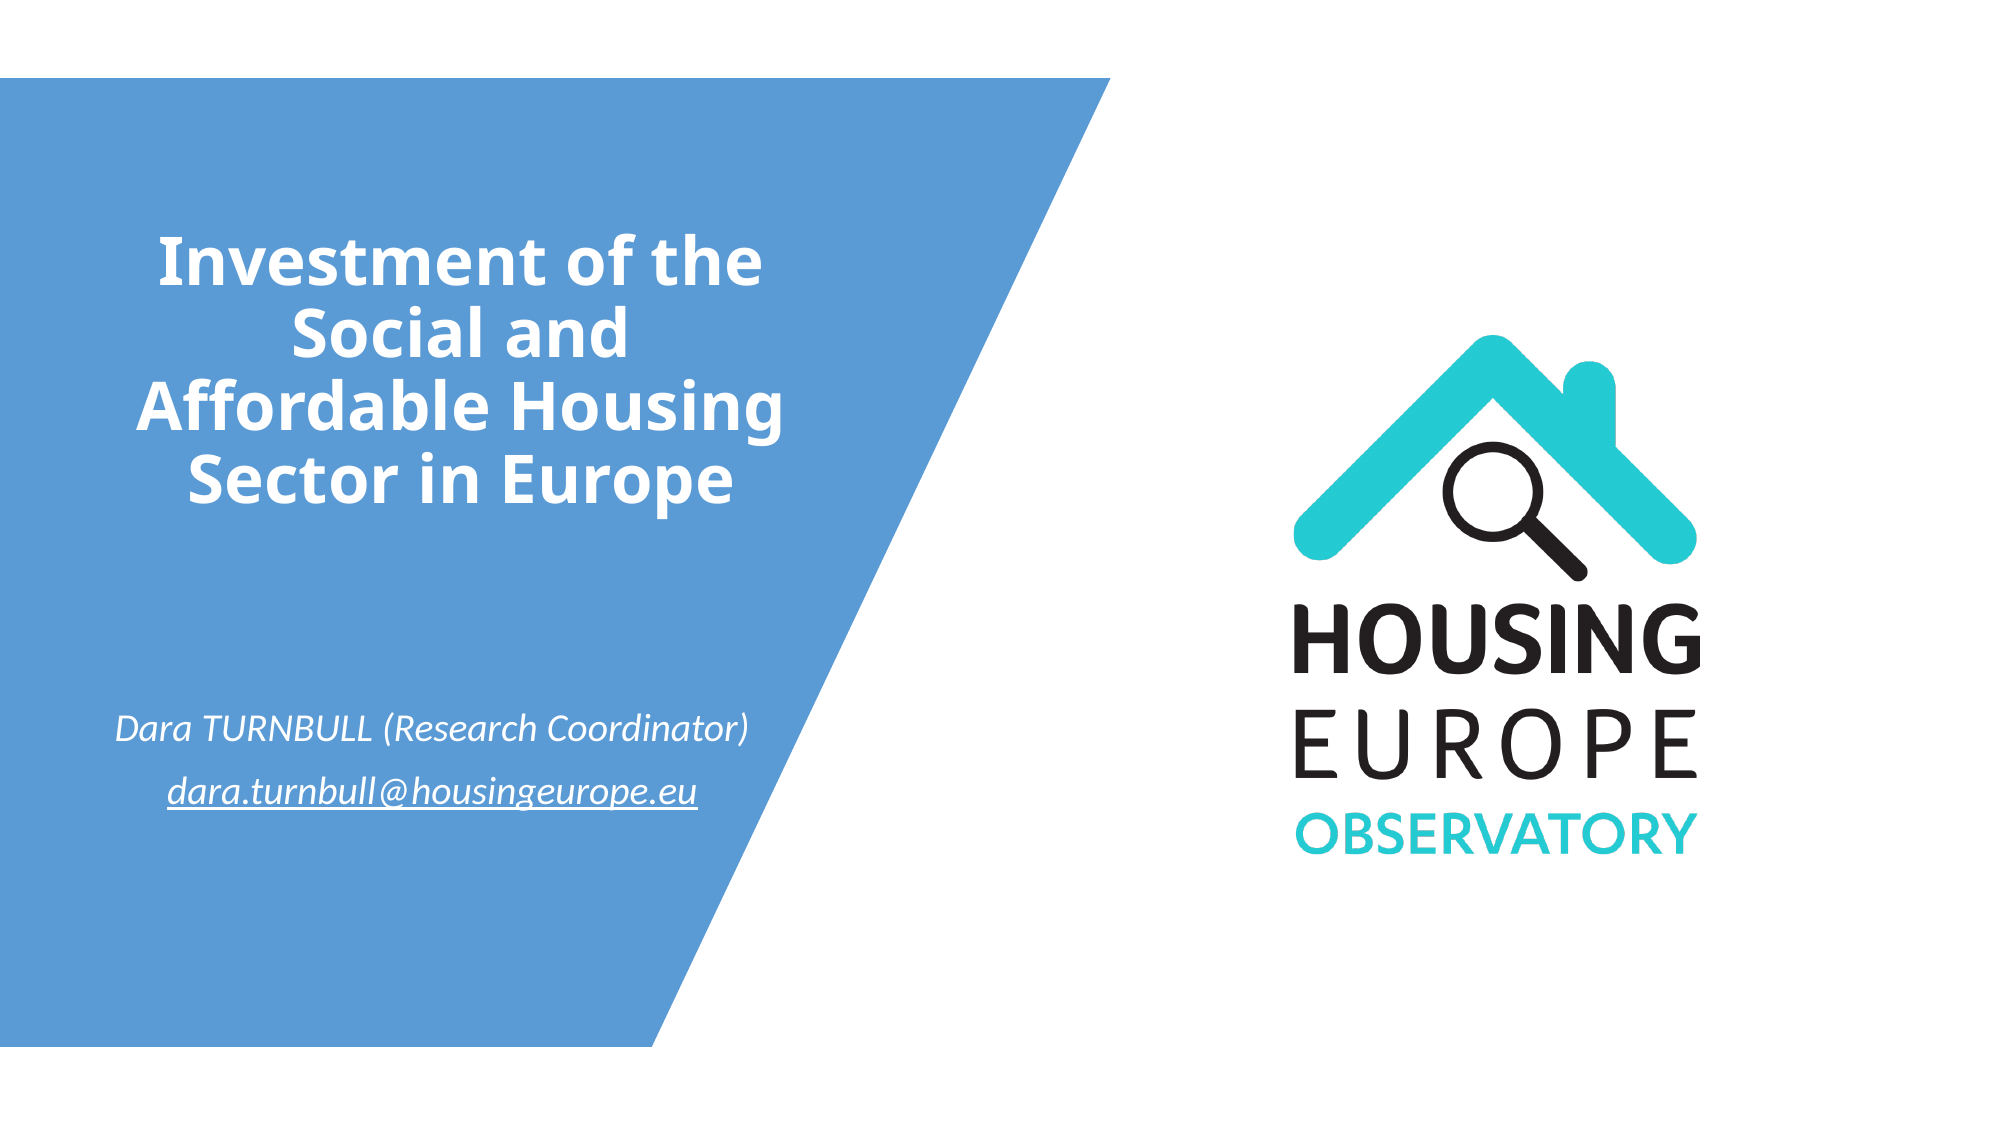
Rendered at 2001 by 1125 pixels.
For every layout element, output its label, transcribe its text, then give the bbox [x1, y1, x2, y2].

title Investment of the Social and Affordable Housing Sector in Europe [92, 215, 831, 606]
text_box [0, 77, 1113, 1048]
subtitle Dara TURNBULL (Research Coordinator) dara.turnbull@housingeurope.eu [33, 699, 831, 910]
picture [1150, 271, 1823, 944]
